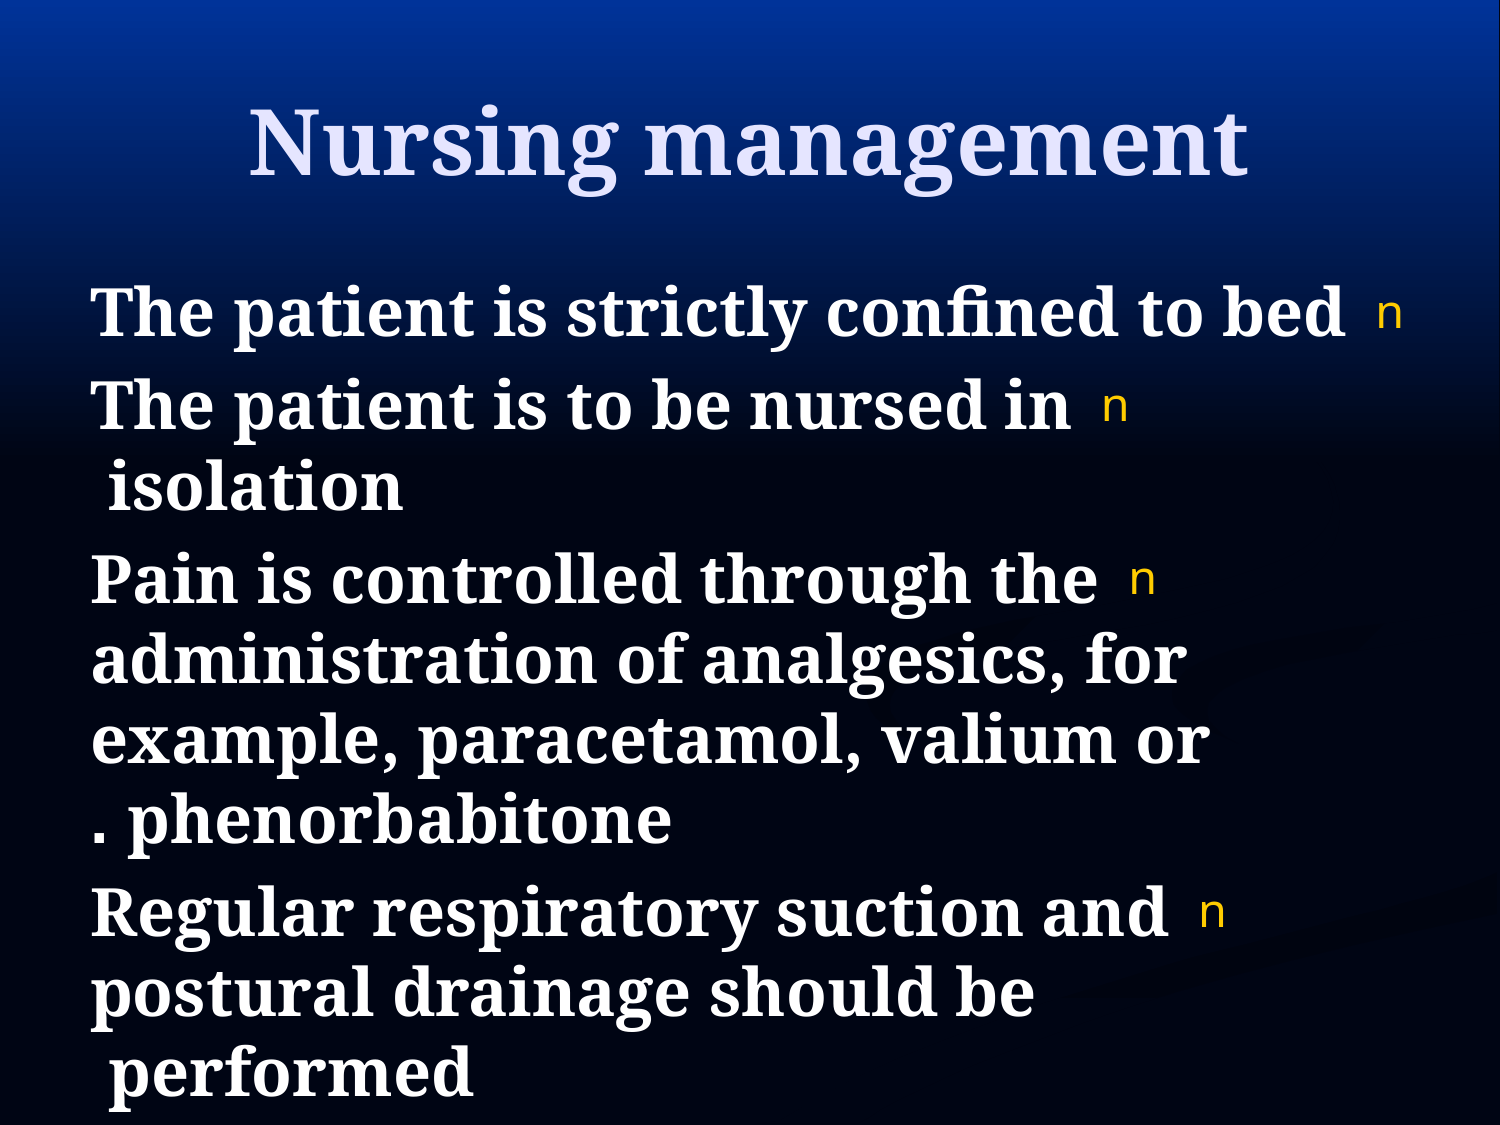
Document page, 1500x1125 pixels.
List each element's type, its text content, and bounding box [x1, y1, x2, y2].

list The patient is strictly confined to bed The patient is to be nursed in isolation Pain is controlled through the administration of analgesics, for example, paracetamol, valium or phenorbabitone . Regular respiratory suction and postural drainage should be performed N.G tube feeding should be high calorie and include substantial amounts of protein [74, 262, 1426, 1006]
title Nursing management [74, 44, 1426, 233]
